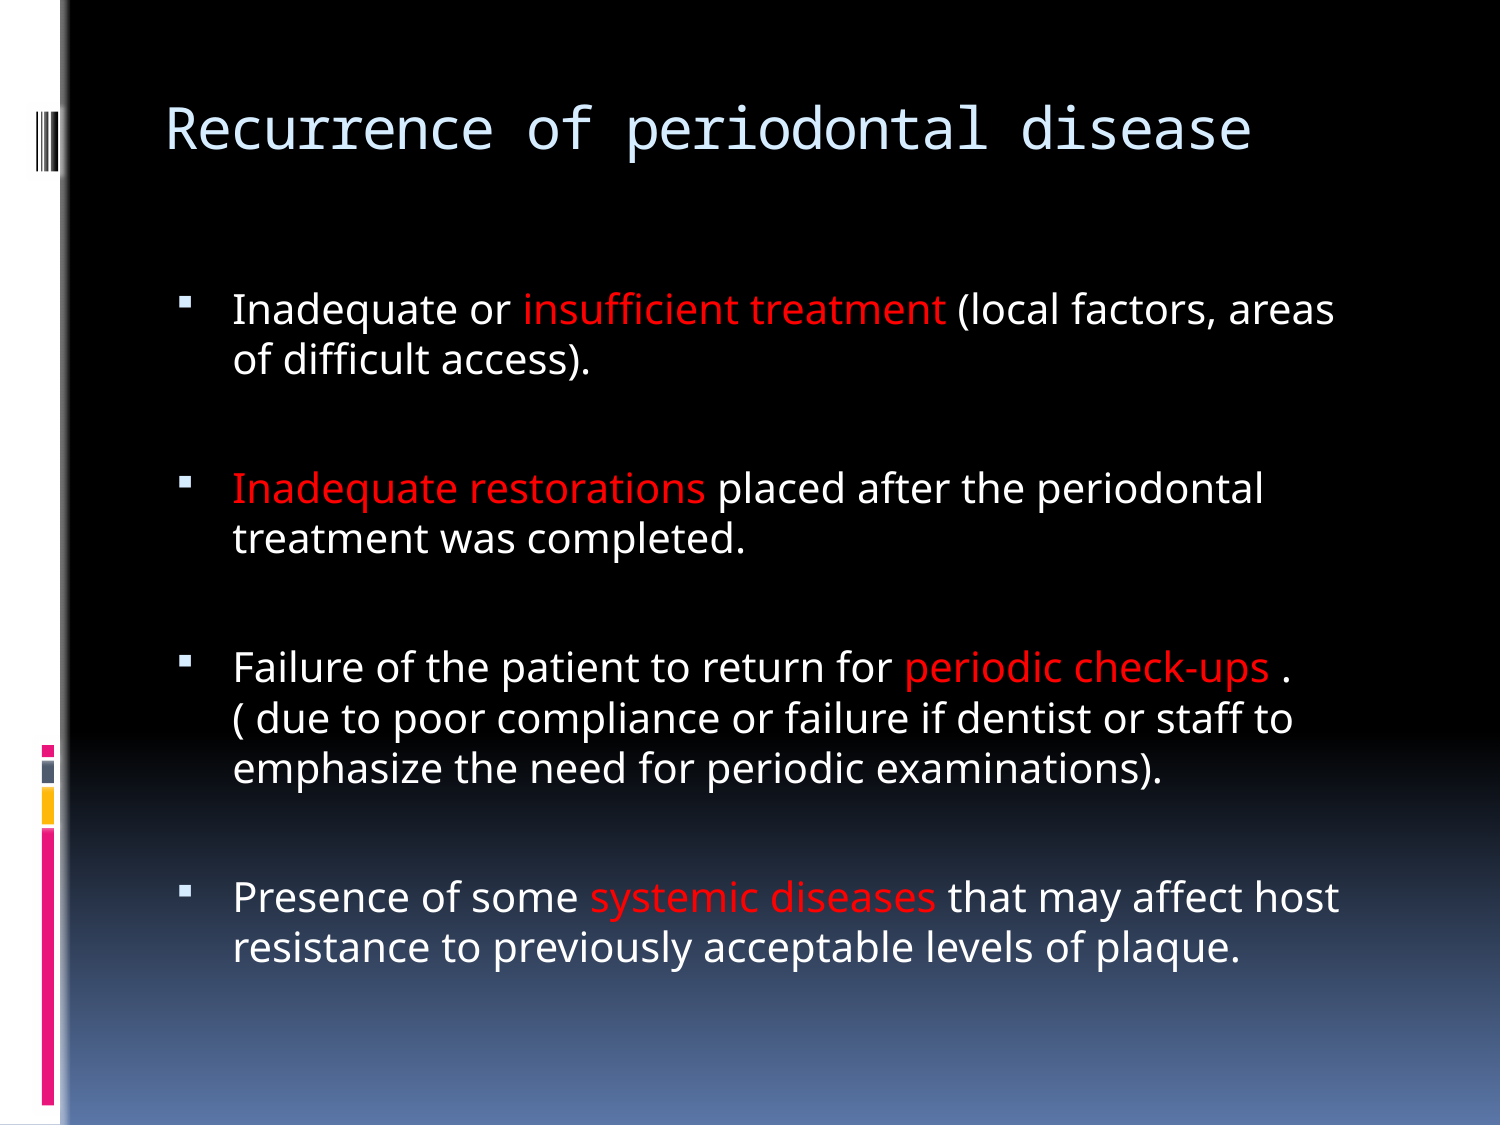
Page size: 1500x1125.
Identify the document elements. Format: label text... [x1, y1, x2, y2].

list Inadequate or insufficient treatment (local factors, areas of difficult access). Inadequate restorations placed after the periodontal treatment was completed. Failure of the patient to return for periodic check-ups .( due to poor compliance or failure if dentist or staff to emphasize the need for periodic examinations). Presence of some systemic diseases that may affect host resistance to previously acceptable levels of plaque. [150, 275, 1360, 1125]
title Recurrence of periodontal disease [150, 83, 1425, 234]
